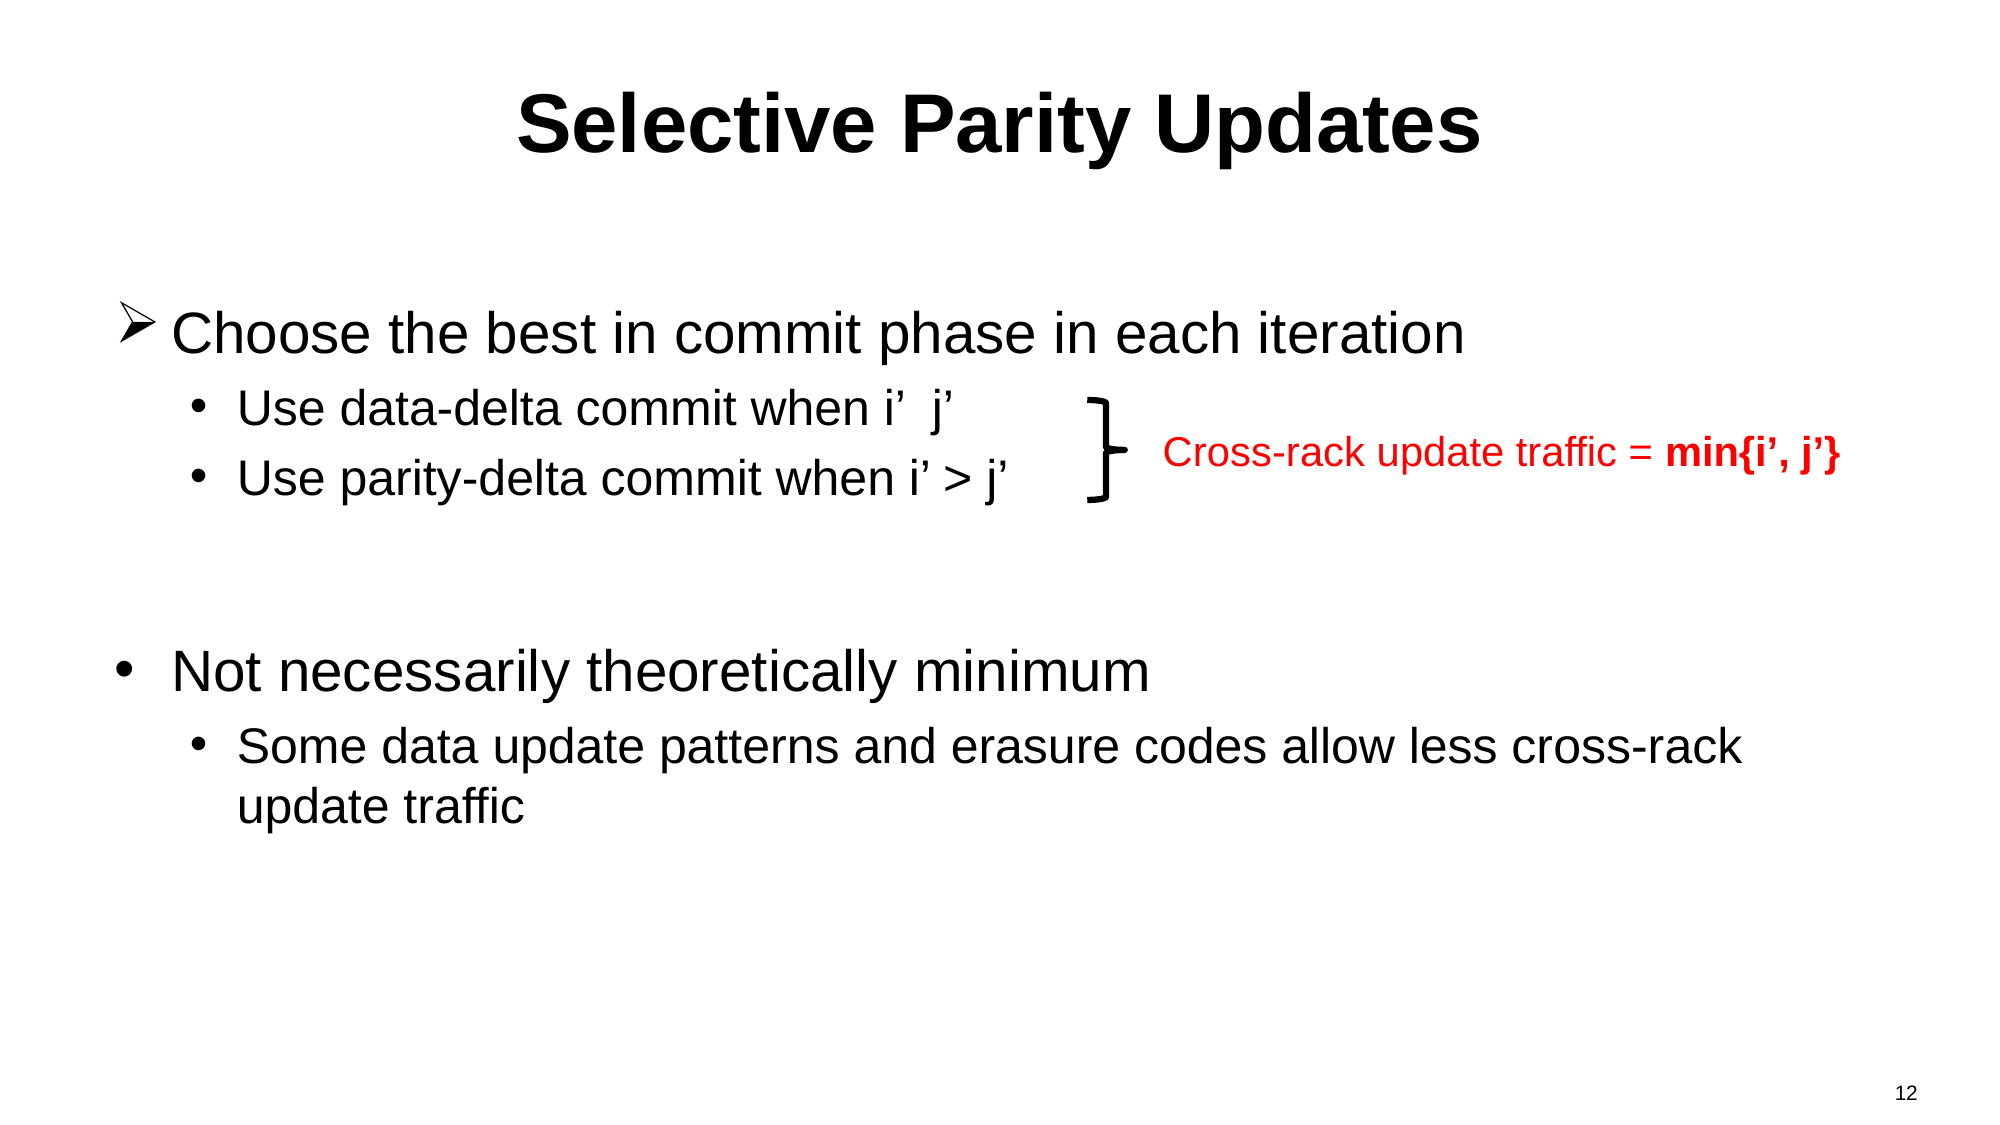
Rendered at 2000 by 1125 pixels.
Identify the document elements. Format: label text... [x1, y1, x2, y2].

text_box Cross-rack update traffic = min{i’, j’} [1147, 417, 1866, 482]
slide_number 12 [1466, 1072, 1933, 1125]
text_box [1087, 399, 1125, 500]
title Selective Parity Updates [99, 24, 1900, 213]
